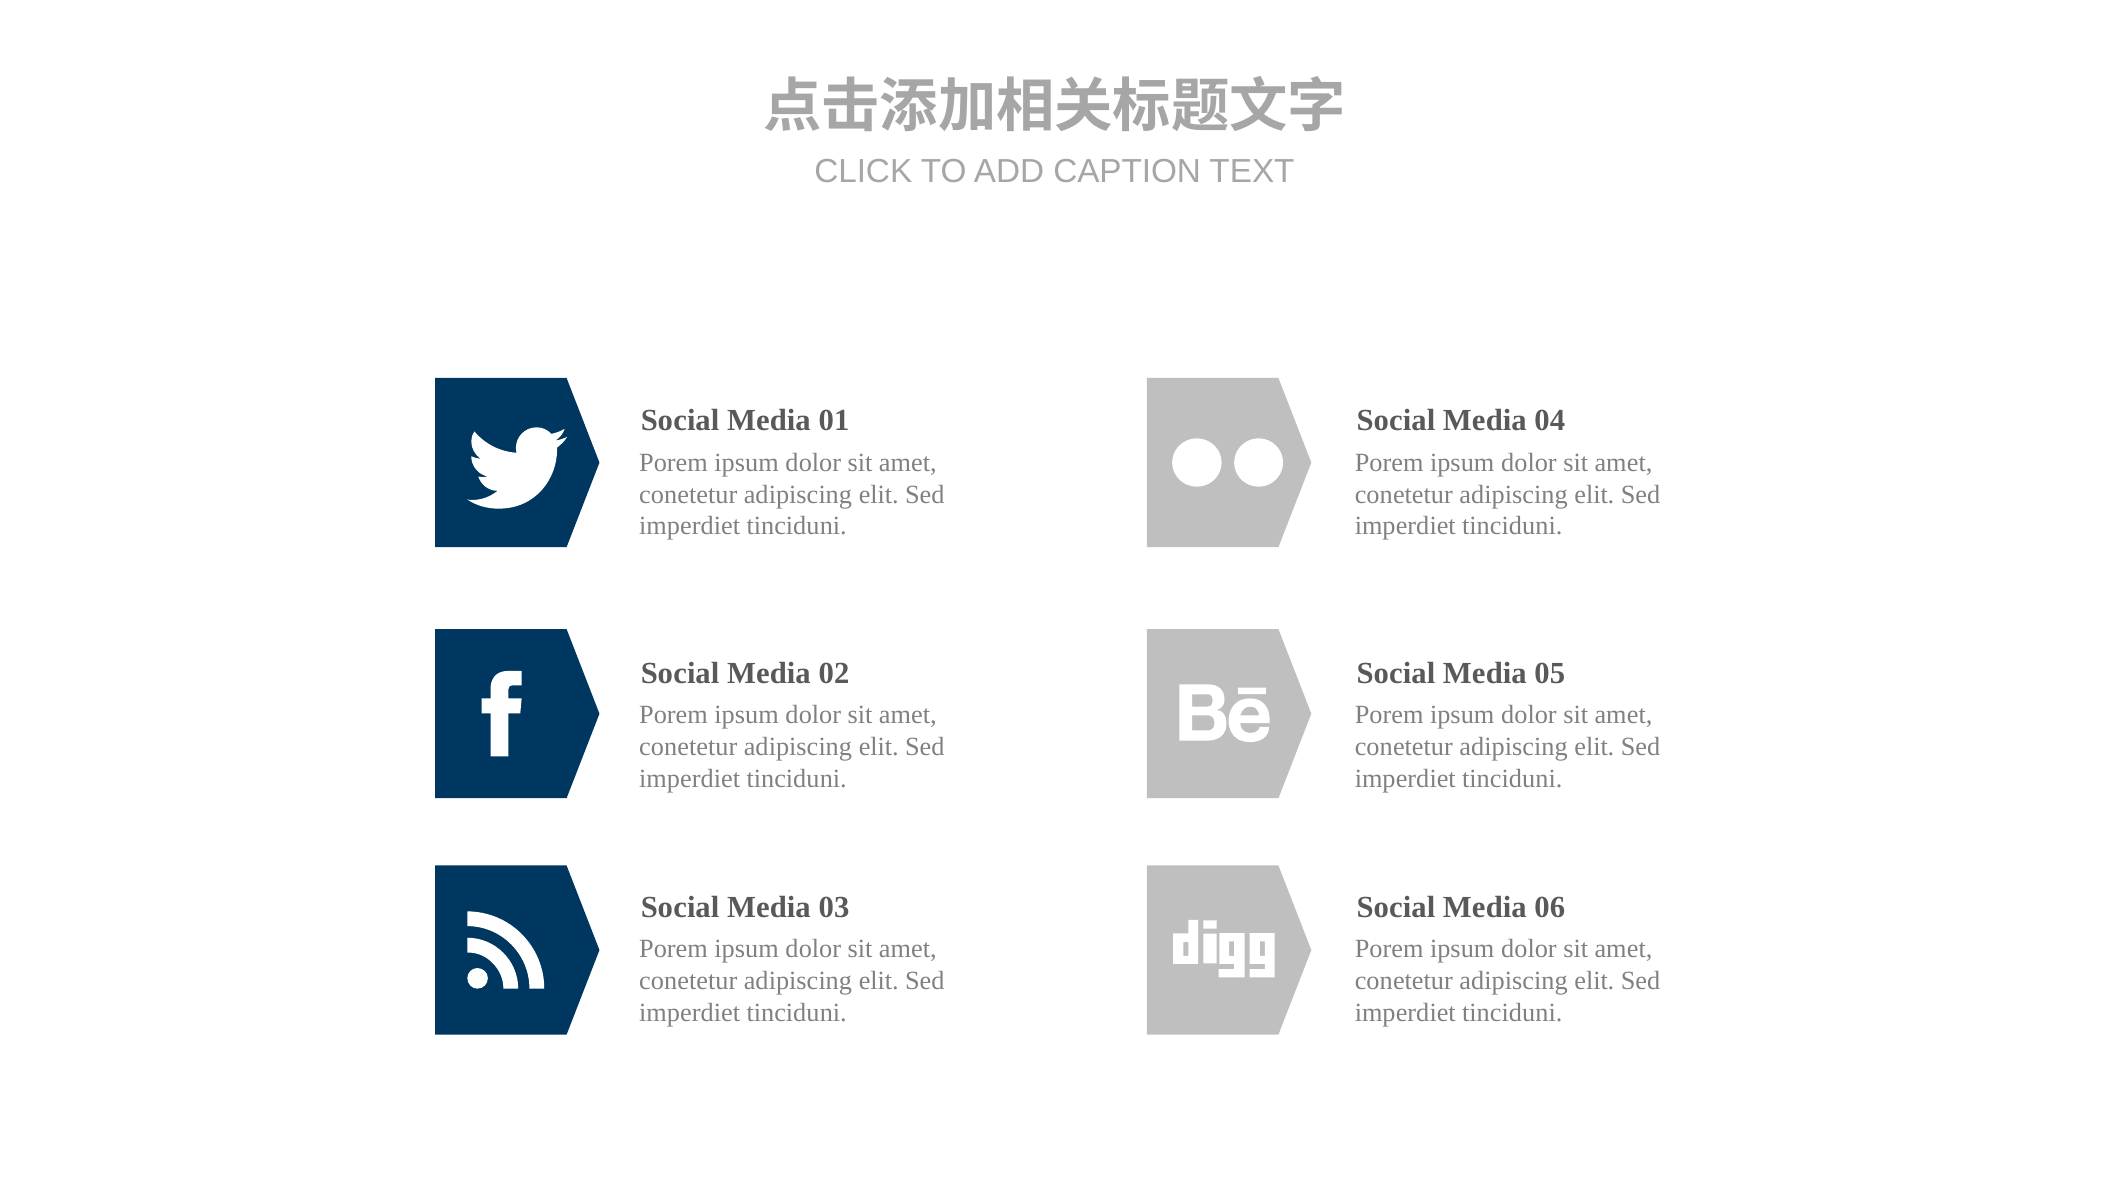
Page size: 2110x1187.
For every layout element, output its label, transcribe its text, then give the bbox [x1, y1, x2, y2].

text_box 点击添加相关标题文字 [756, 68, 1354, 139]
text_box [1340, 638, 1690, 794]
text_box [1146, 629, 1312, 799]
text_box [1340, 386, 1690, 542]
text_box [625, 638, 974, 794]
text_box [625, 872, 974, 1028]
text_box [1146, 377, 1312, 548]
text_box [435, 377, 600, 548]
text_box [435, 629, 600, 799]
text_box CLICK TO ADD CAPTION TEXT [809, 149, 1300, 190]
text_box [1146, 865, 1312, 1035]
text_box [435, 865, 600, 1035]
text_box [1340, 872, 1690, 1028]
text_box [625, 386, 974, 542]
